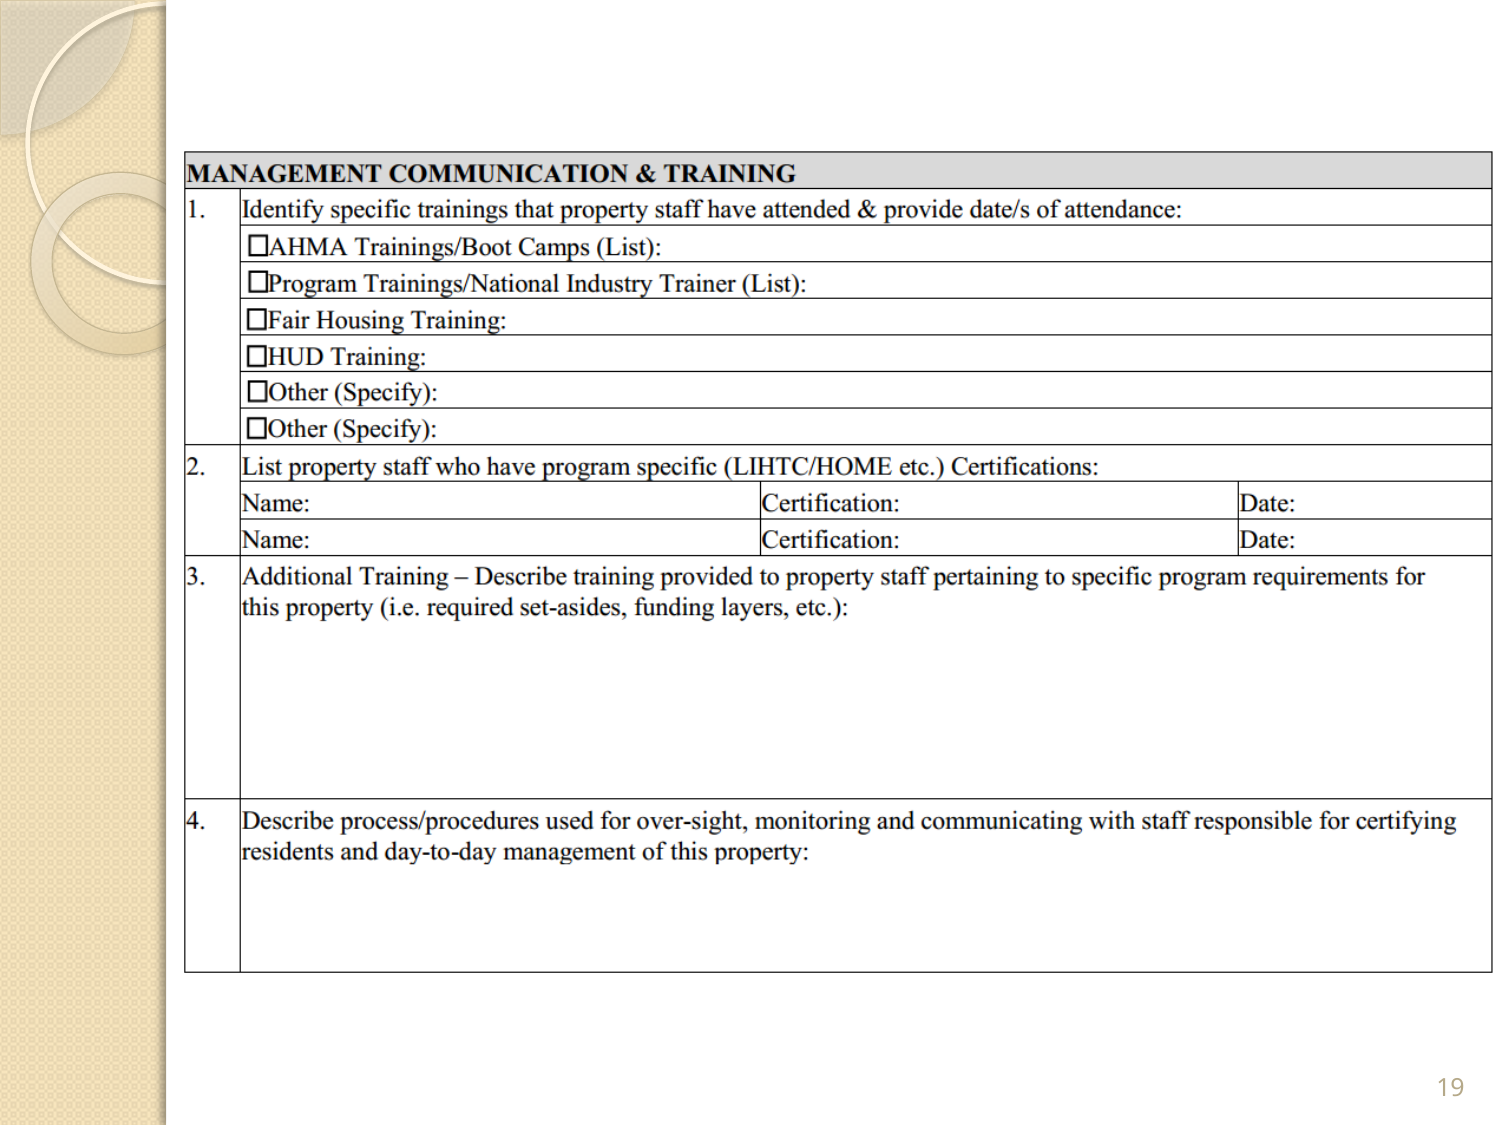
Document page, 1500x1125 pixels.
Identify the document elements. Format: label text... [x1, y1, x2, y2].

slide_number 19 [1413, 1034, 1488, 1113]
picture [174, 145, 1500, 980]
